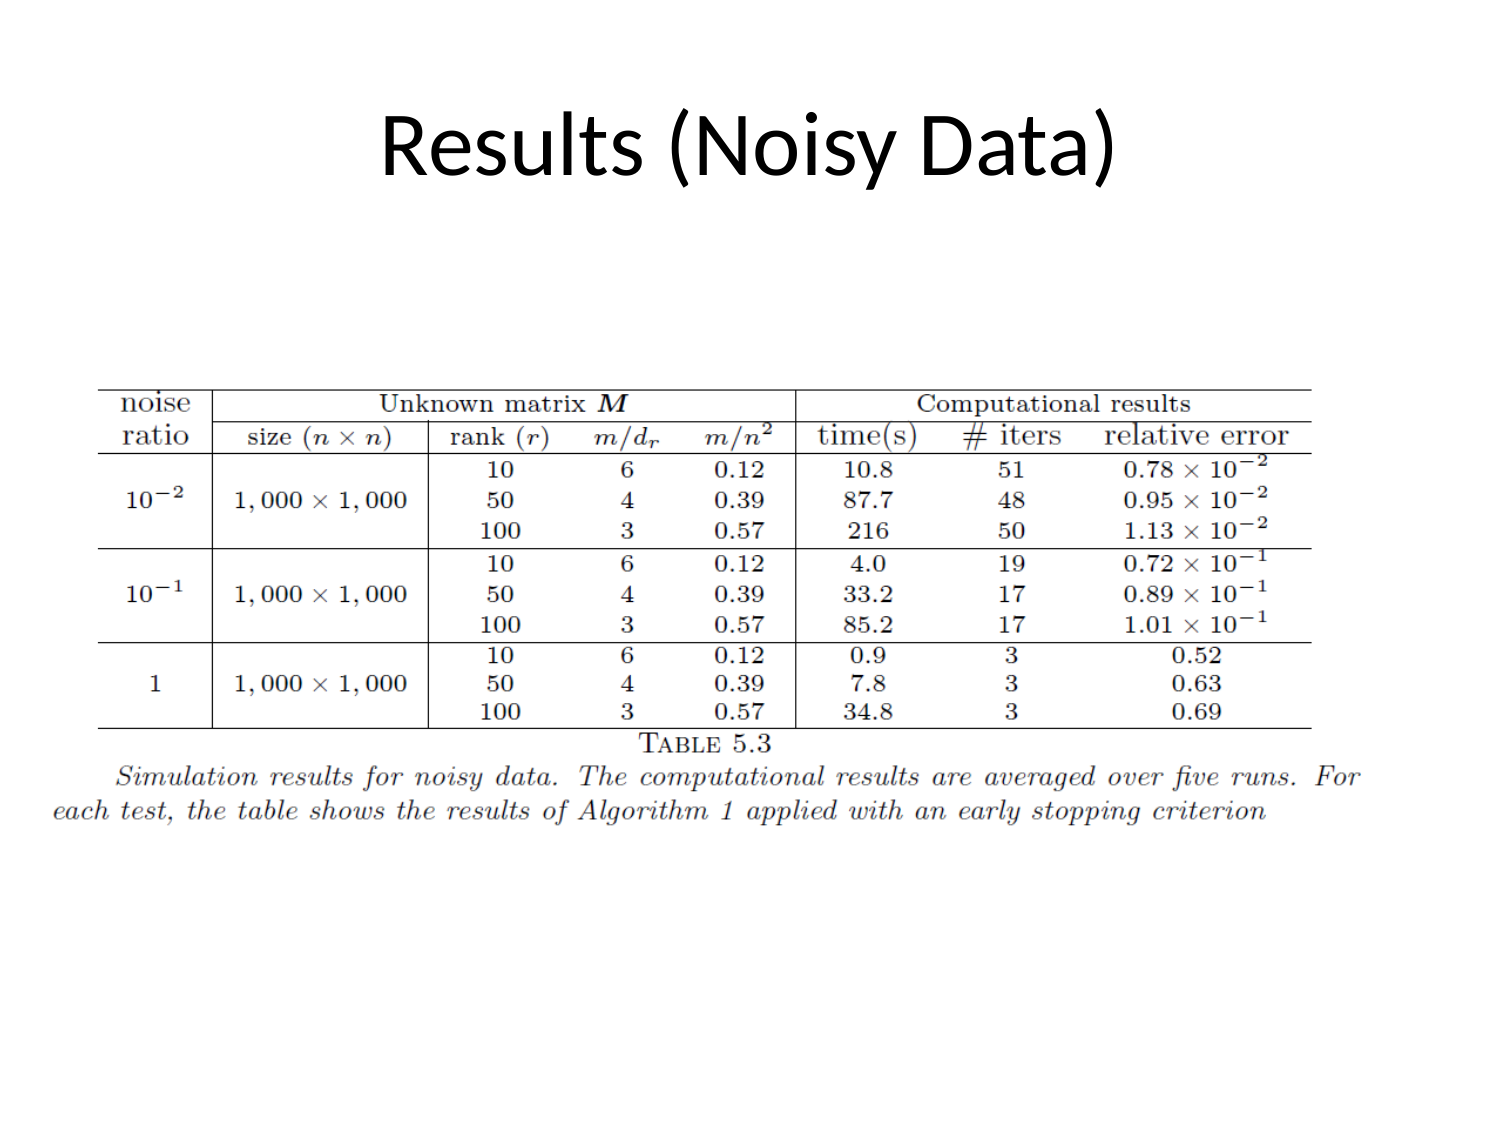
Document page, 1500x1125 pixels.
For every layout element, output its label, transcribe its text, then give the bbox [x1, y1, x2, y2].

title Results (Noisy Data) [75, 45, 1425, 233]
picture [37, 312, 1442, 863]
